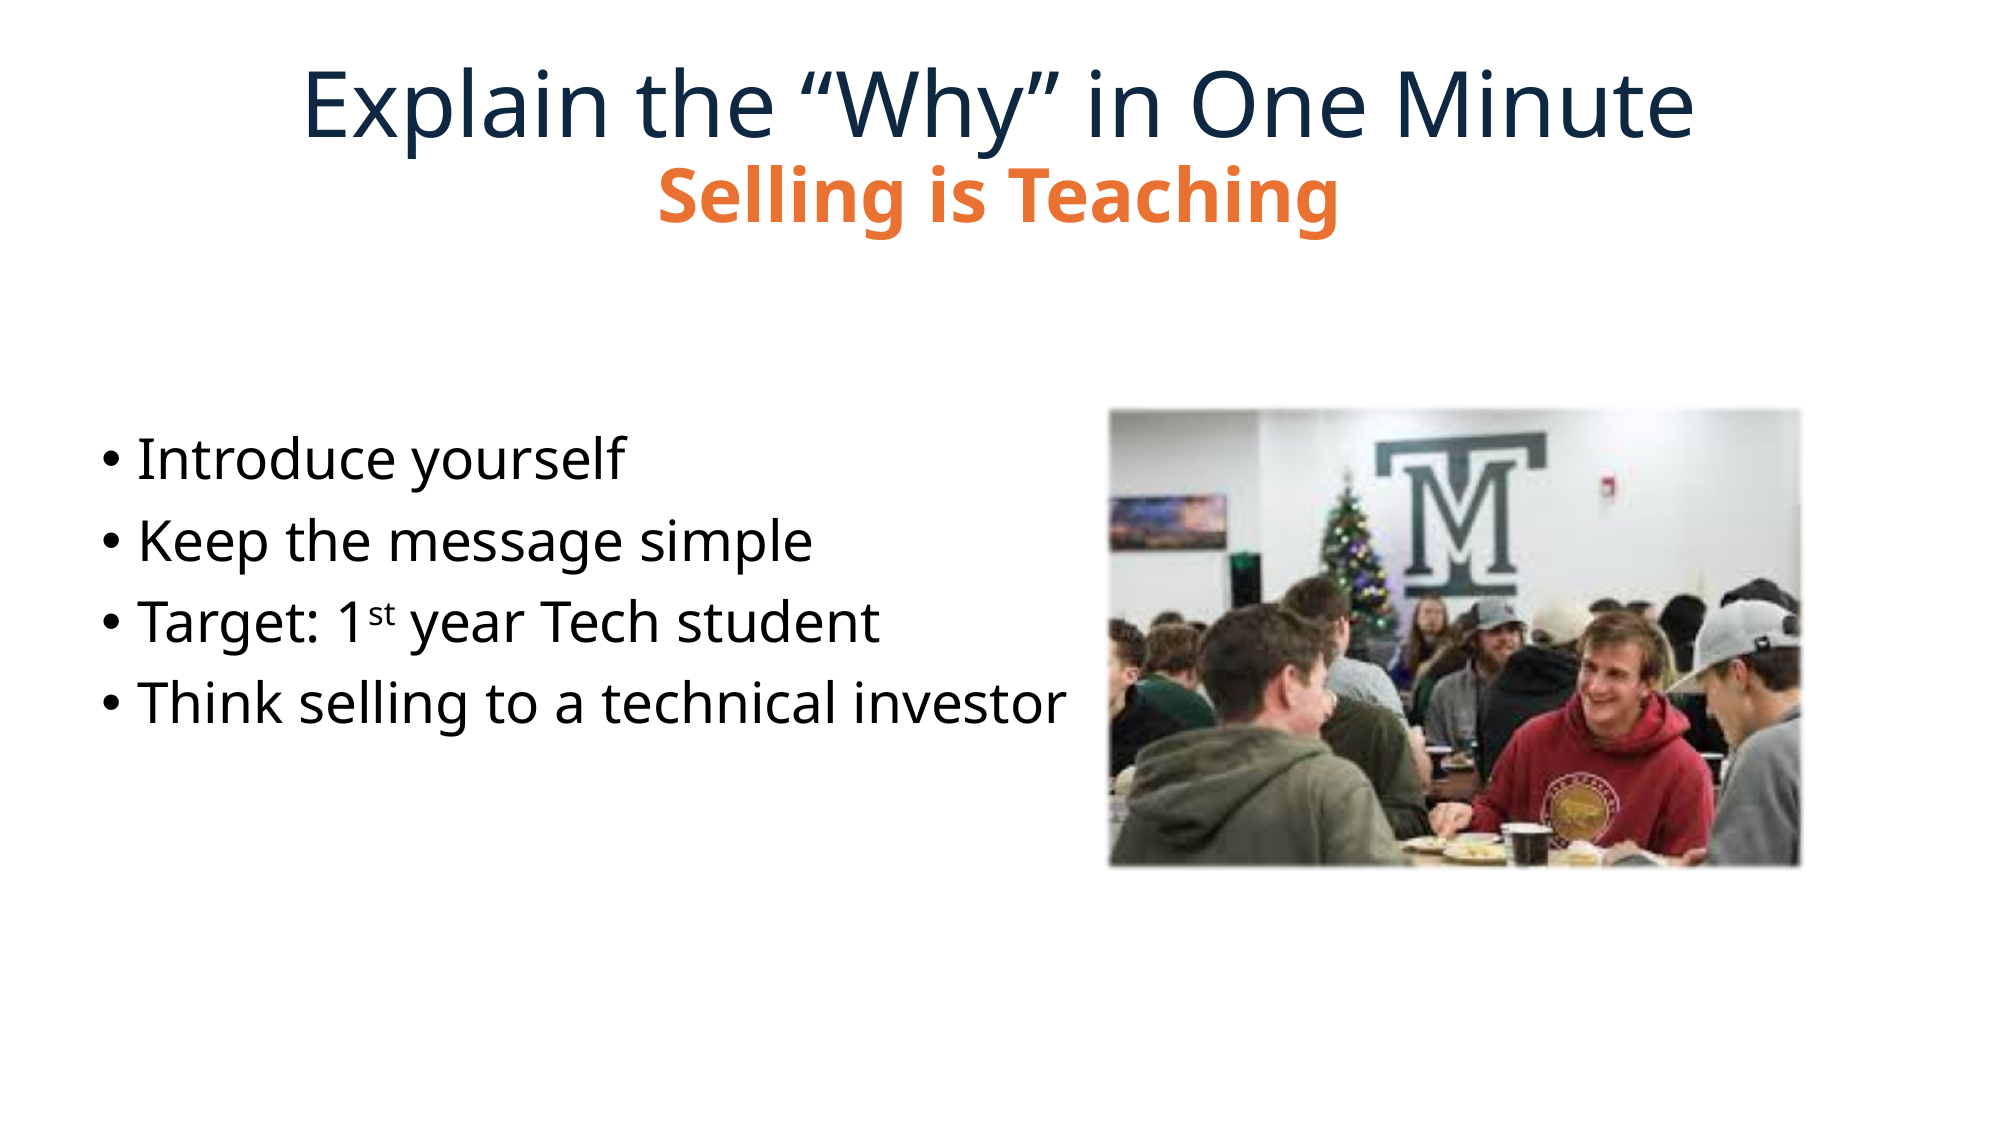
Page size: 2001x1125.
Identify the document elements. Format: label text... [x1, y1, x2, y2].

title Explain the “Why” in One Minute Selling is Teaching [137, 39, 1863, 258]
list Introduce yourself Keep the message simple Target: 1st year Tech student Think selling to a technical investor [86, 423, 1103, 798]
picture [1103, 403, 1805, 871]
